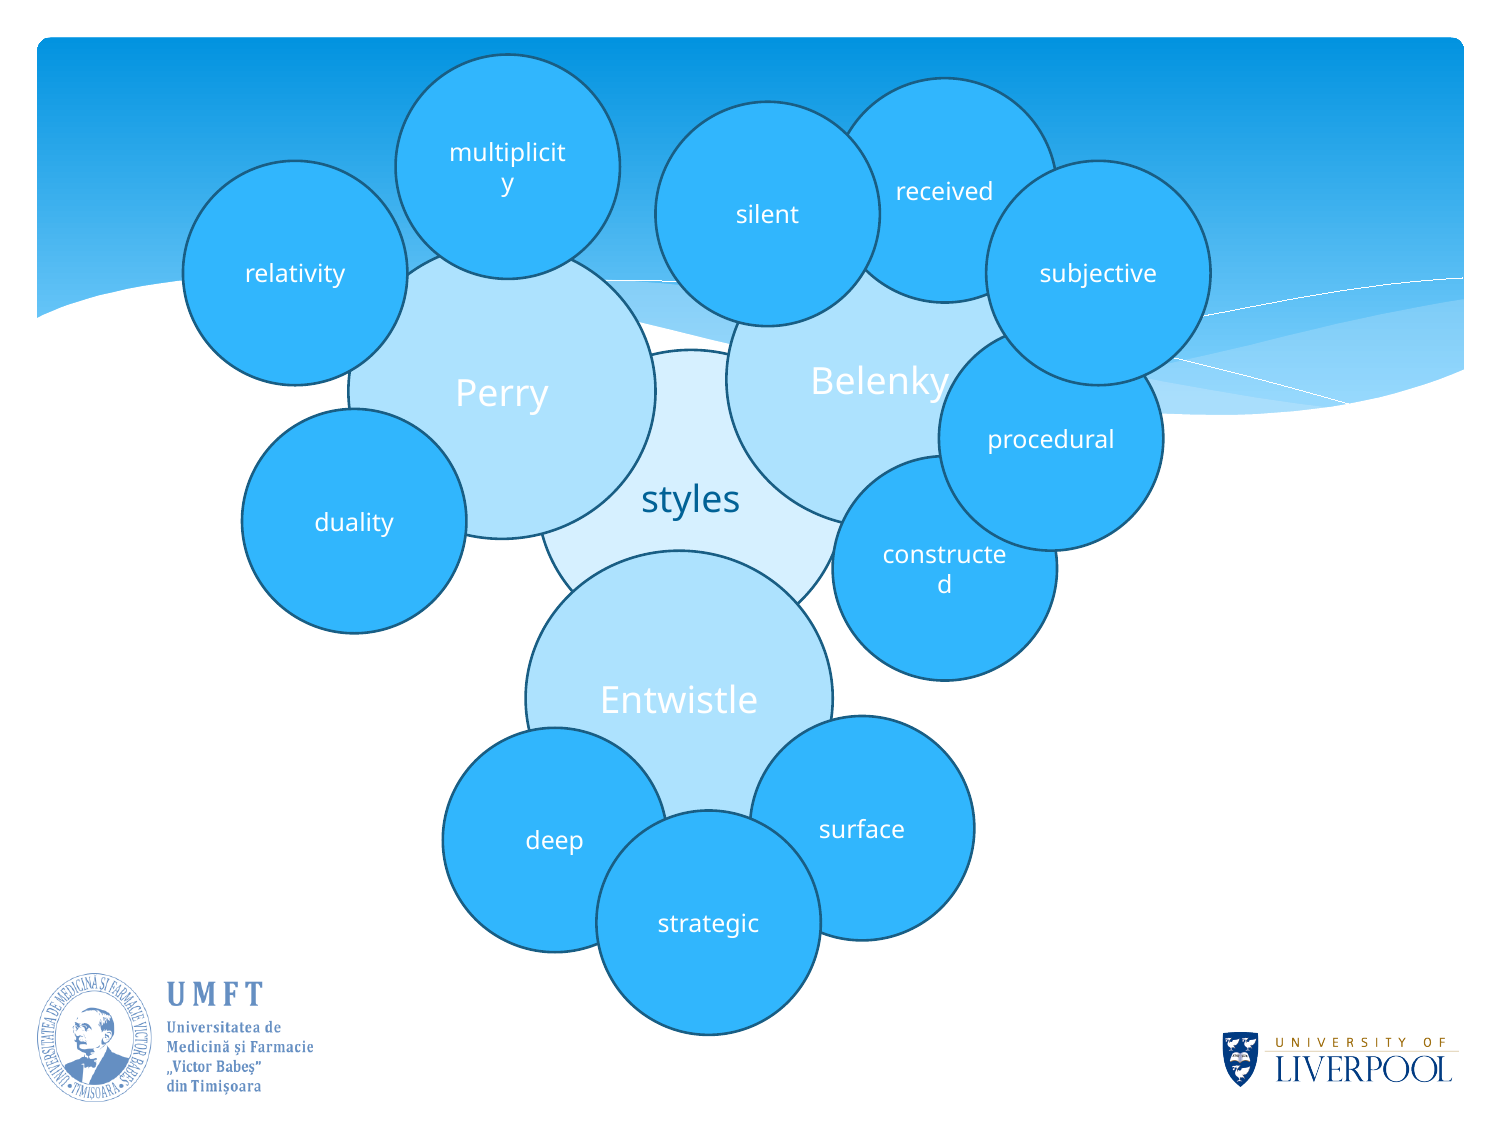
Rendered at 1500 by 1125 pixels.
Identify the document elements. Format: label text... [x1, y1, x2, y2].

text_box silent [654, 100, 882, 328]
text_box styles [541, 348, 839, 604]
text_box Entwistle [524, 549, 835, 816]
text_box subjective [984, 159, 1212, 387]
picture [1186, 988, 1495, 1125]
text_box Belenky [725, 273, 1002, 524]
text_box received [847, 76, 1056, 304]
text_box constructed [831, 455, 1059, 682]
text_box multiplicity [394, 53, 622, 281]
text_box surface [749, 714, 976, 942]
text_box deep [441, 726, 667, 954]
picture [37, 972, 314, 1103]
text_box Perry [347, 256, 657, 541]
text_box procedural [937, 335, 1165, 552]
text_box strategic [595, 809, 823, 1037]
text_box relativity [181, 159, 409, 387]
text_box duality [240, 407, 468, 635]
